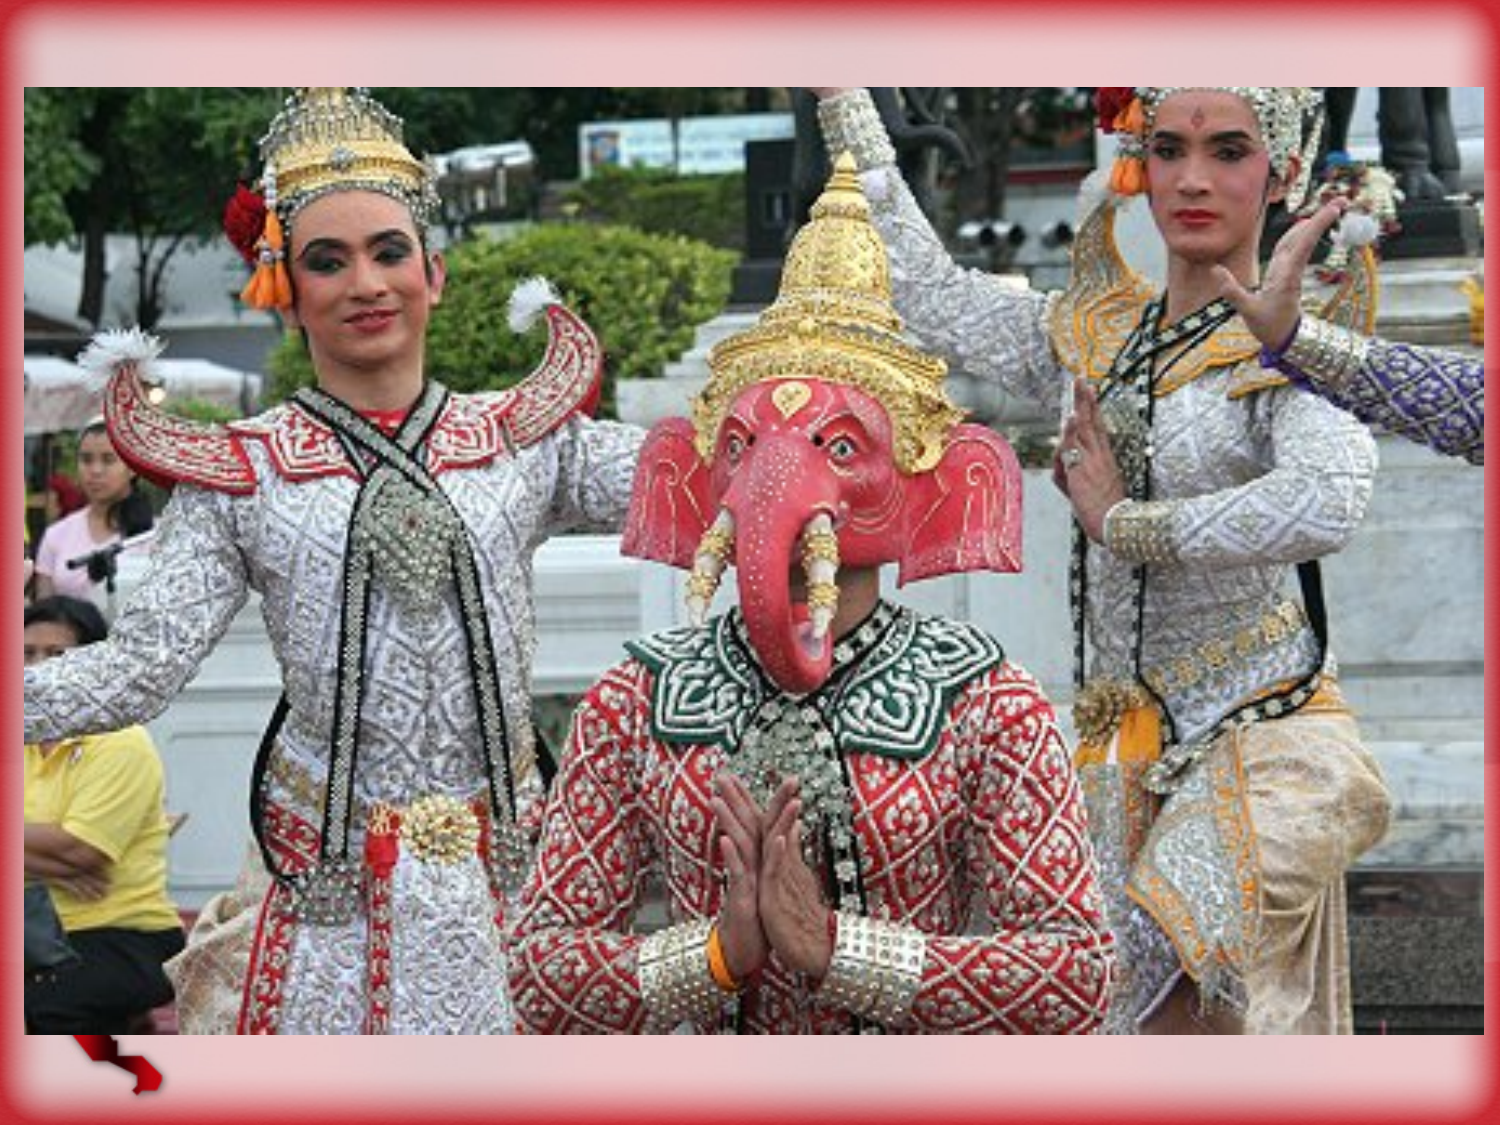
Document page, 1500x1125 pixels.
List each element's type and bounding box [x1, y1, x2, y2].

list [24, 87, 1485, 1035]
picture [0, 0, 1500, 1125]
